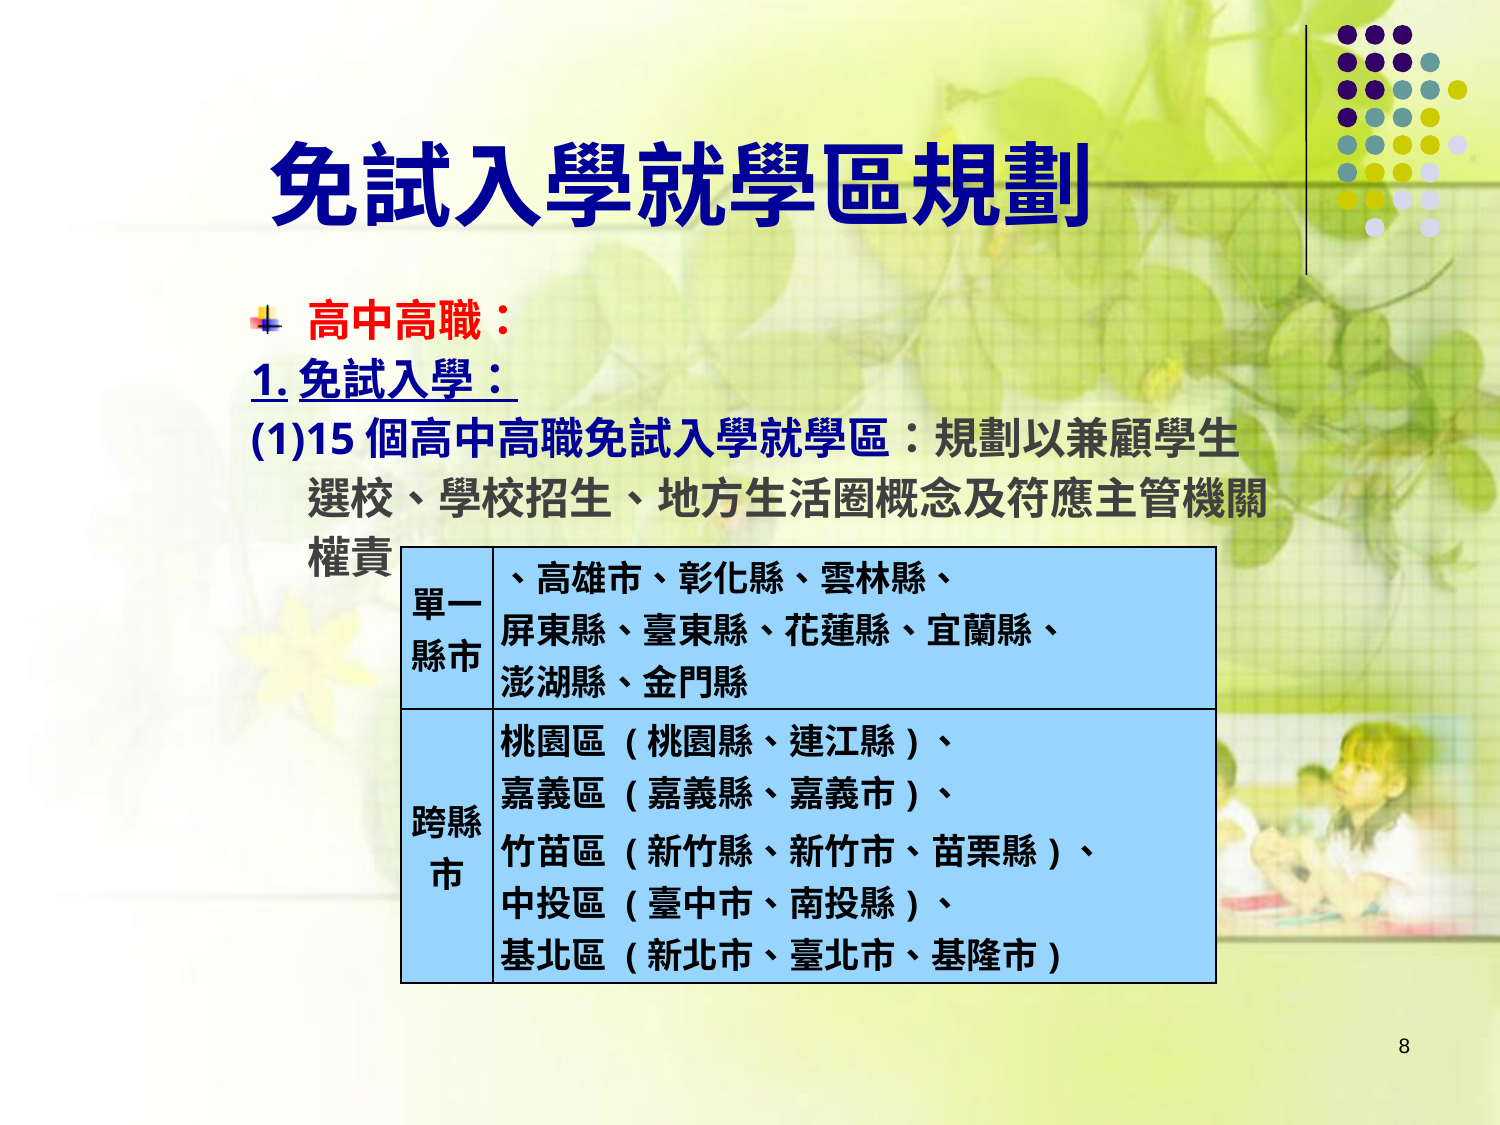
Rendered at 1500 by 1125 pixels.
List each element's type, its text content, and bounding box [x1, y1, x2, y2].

picture [0, 0, 1500, 1125]
title 免試入學就學區規劃 [253, 137, 1148, 246]
table_header 單一縣市 [402, 548, 492, 708]
table_header 、高雄市、彰化縣、雲林縣、 屏東縣、臺東縣、花蓮縣、宜蘭縣、 澎湖縣、金門縣 [494, 548, 1215, 708]
slide_number 8 [1074, 1025, 1425, 1100]
text_box 高中高職： 1.免試入學： (1)15個高中高職免試入學就學區：規劃以兼顧學生選校、學校招生、地方生活圈概念及符應主管機關權責。 [236, 271, 1300, 962]
table_cell 桃園區 (桃園縣、連江縣)、 嘉義區 (嘉義縣、嘉義市)、 竹苗區 (新竹縣、新竹市、苗栗縣)、 中投區 (臺中市、南投縣)、 基北區 (新北市、臺北市、基隆市) [494, 710, 1215, 982]
table_cell 跨縣市 [402, 710, 492, 982]
